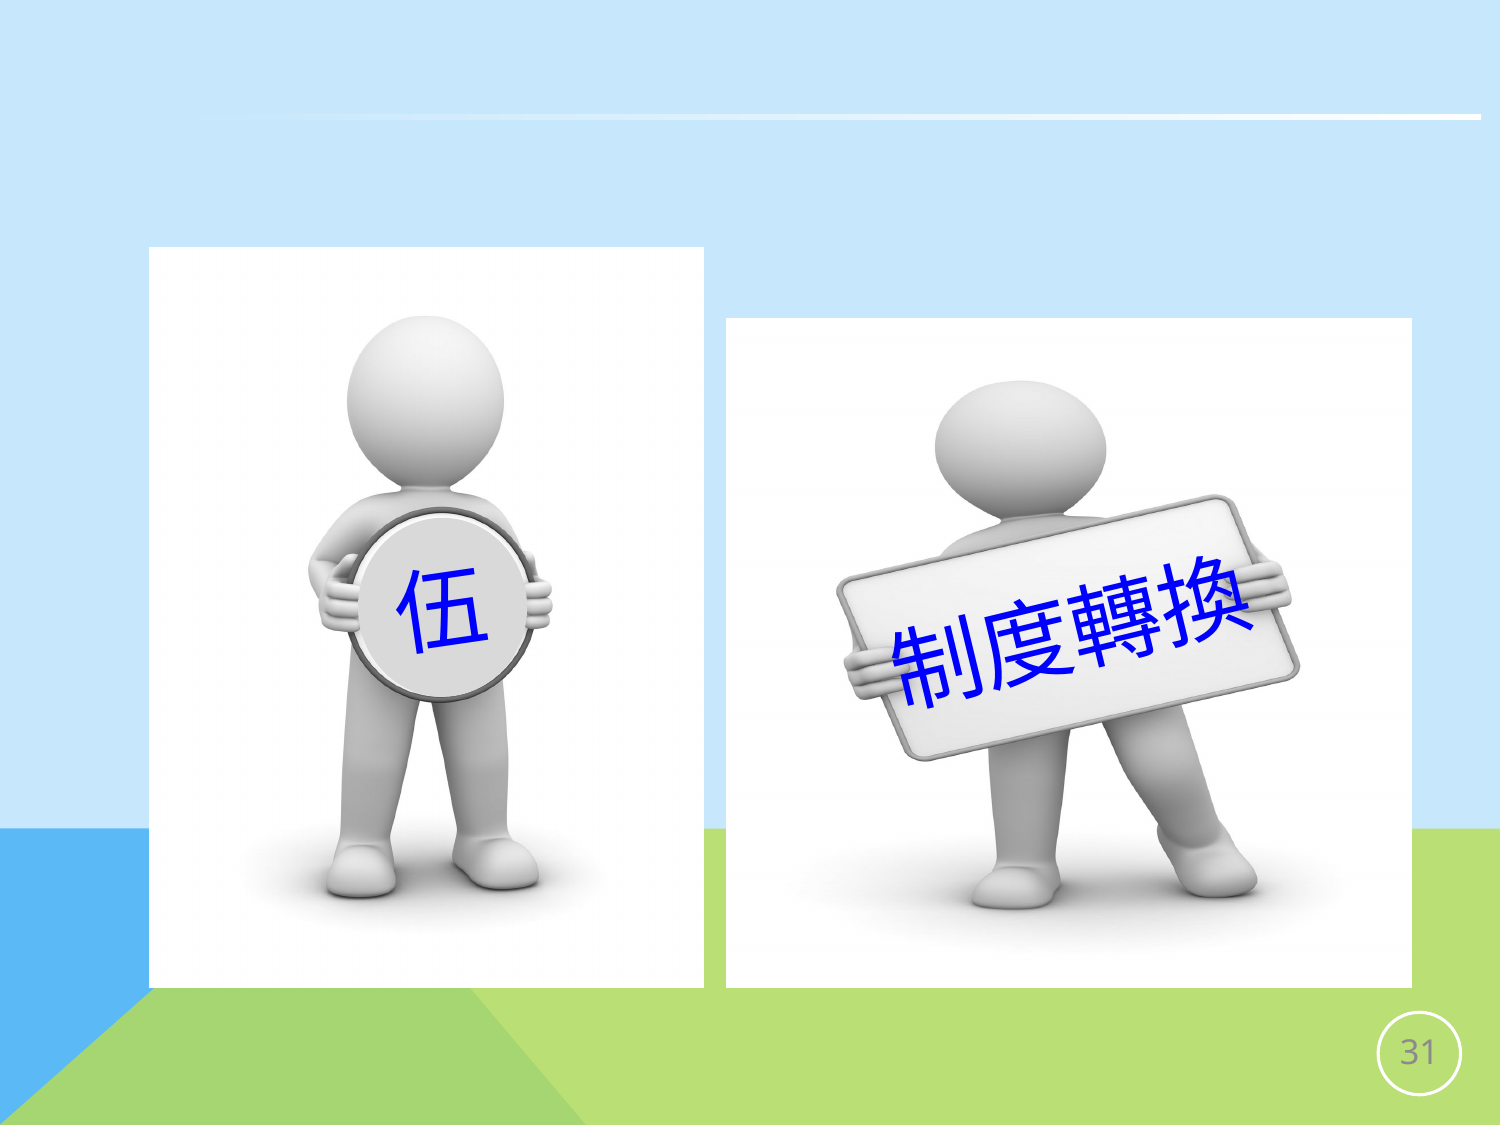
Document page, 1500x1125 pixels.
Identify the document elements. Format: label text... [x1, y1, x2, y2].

slide_number 30 [1376, 1010, 1463, 1097]
picture [726, 318, 1412, 988]
picture [148, 247, 705, 988]
